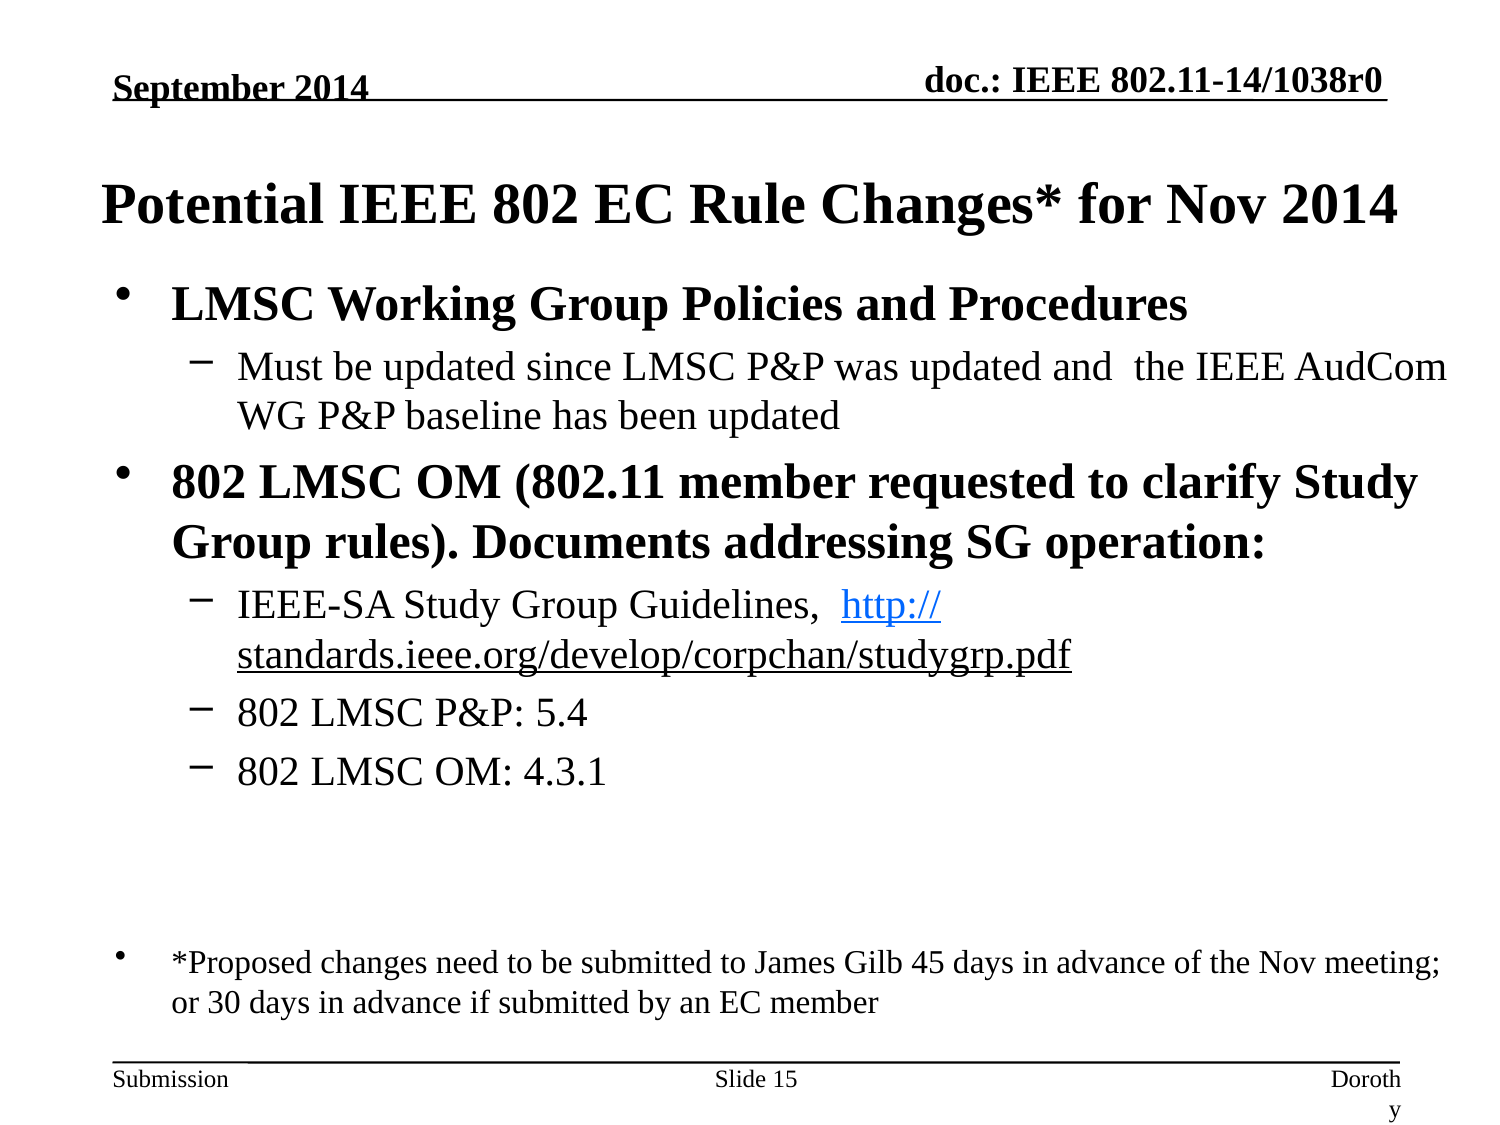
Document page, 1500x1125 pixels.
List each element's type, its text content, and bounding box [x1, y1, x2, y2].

title Potential IEEE 802 EC Rule Changes* for Nov 2014 [24, 112, 1476, 288]
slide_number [112, 62, 401, 109]
list LMSC Working Group Policies and Procedures Must be updated since LMSC P&P was updated and the IEEE AudCom WG P&P baseline has been updated 802 LMSC OM (802.11 member requested to clarify Study Group rules). Documents addressing SG operation: IEEE-SA Study Group Guidelines, http://standards.ieee.org/develop/corpchan/studygrp.pdf 802 LMSC P&P: 5.4 802 LMSC OM: 4.3.1 *Proposed changes need to be submitted to James Gilb 45 days in advance of the Nov meeting; or 30 days in advance if submitted by an EC member [99, 262, 1488, 1038]
slide_number Slide 15 [712, 1061, 800, 1093]
footer Dorothy Stanley (Aruba Networks) [1324, 1061, 1402, 1093]
